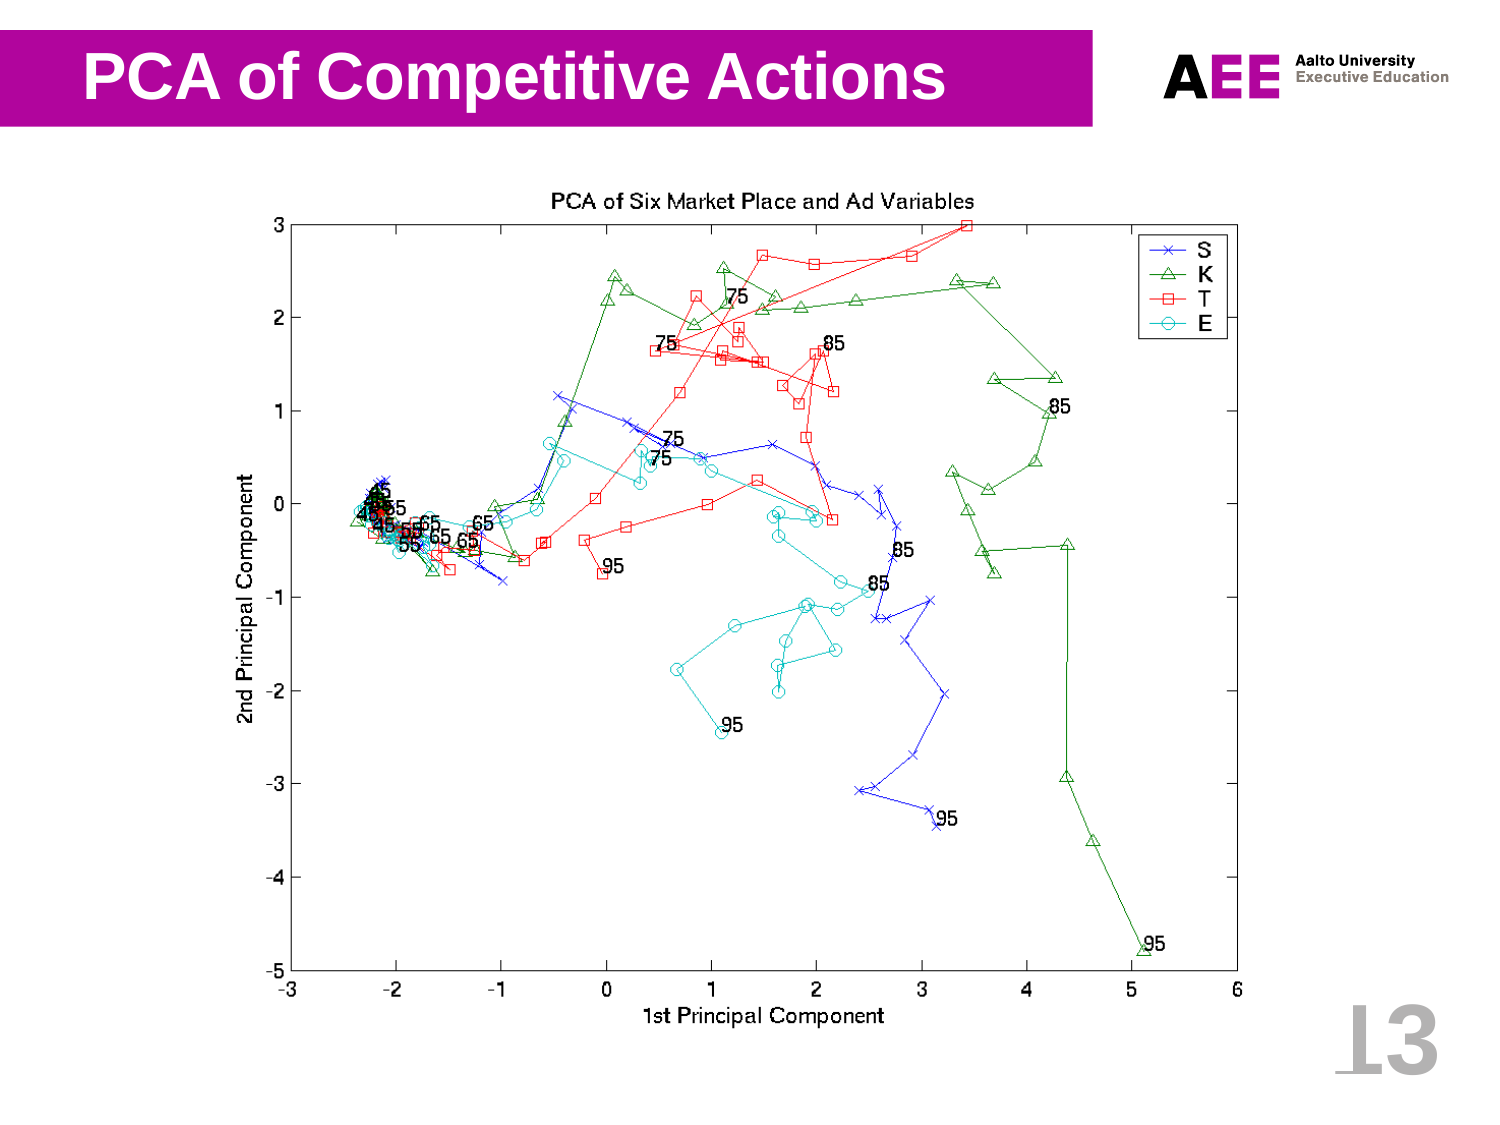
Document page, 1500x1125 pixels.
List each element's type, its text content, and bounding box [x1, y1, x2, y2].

title PCA of Competitive Actions [0, 30, 1093, 127]
picture [131, 154, 1353, 1071]
slide_number 13 [1198, 987, 1447, 1083]
